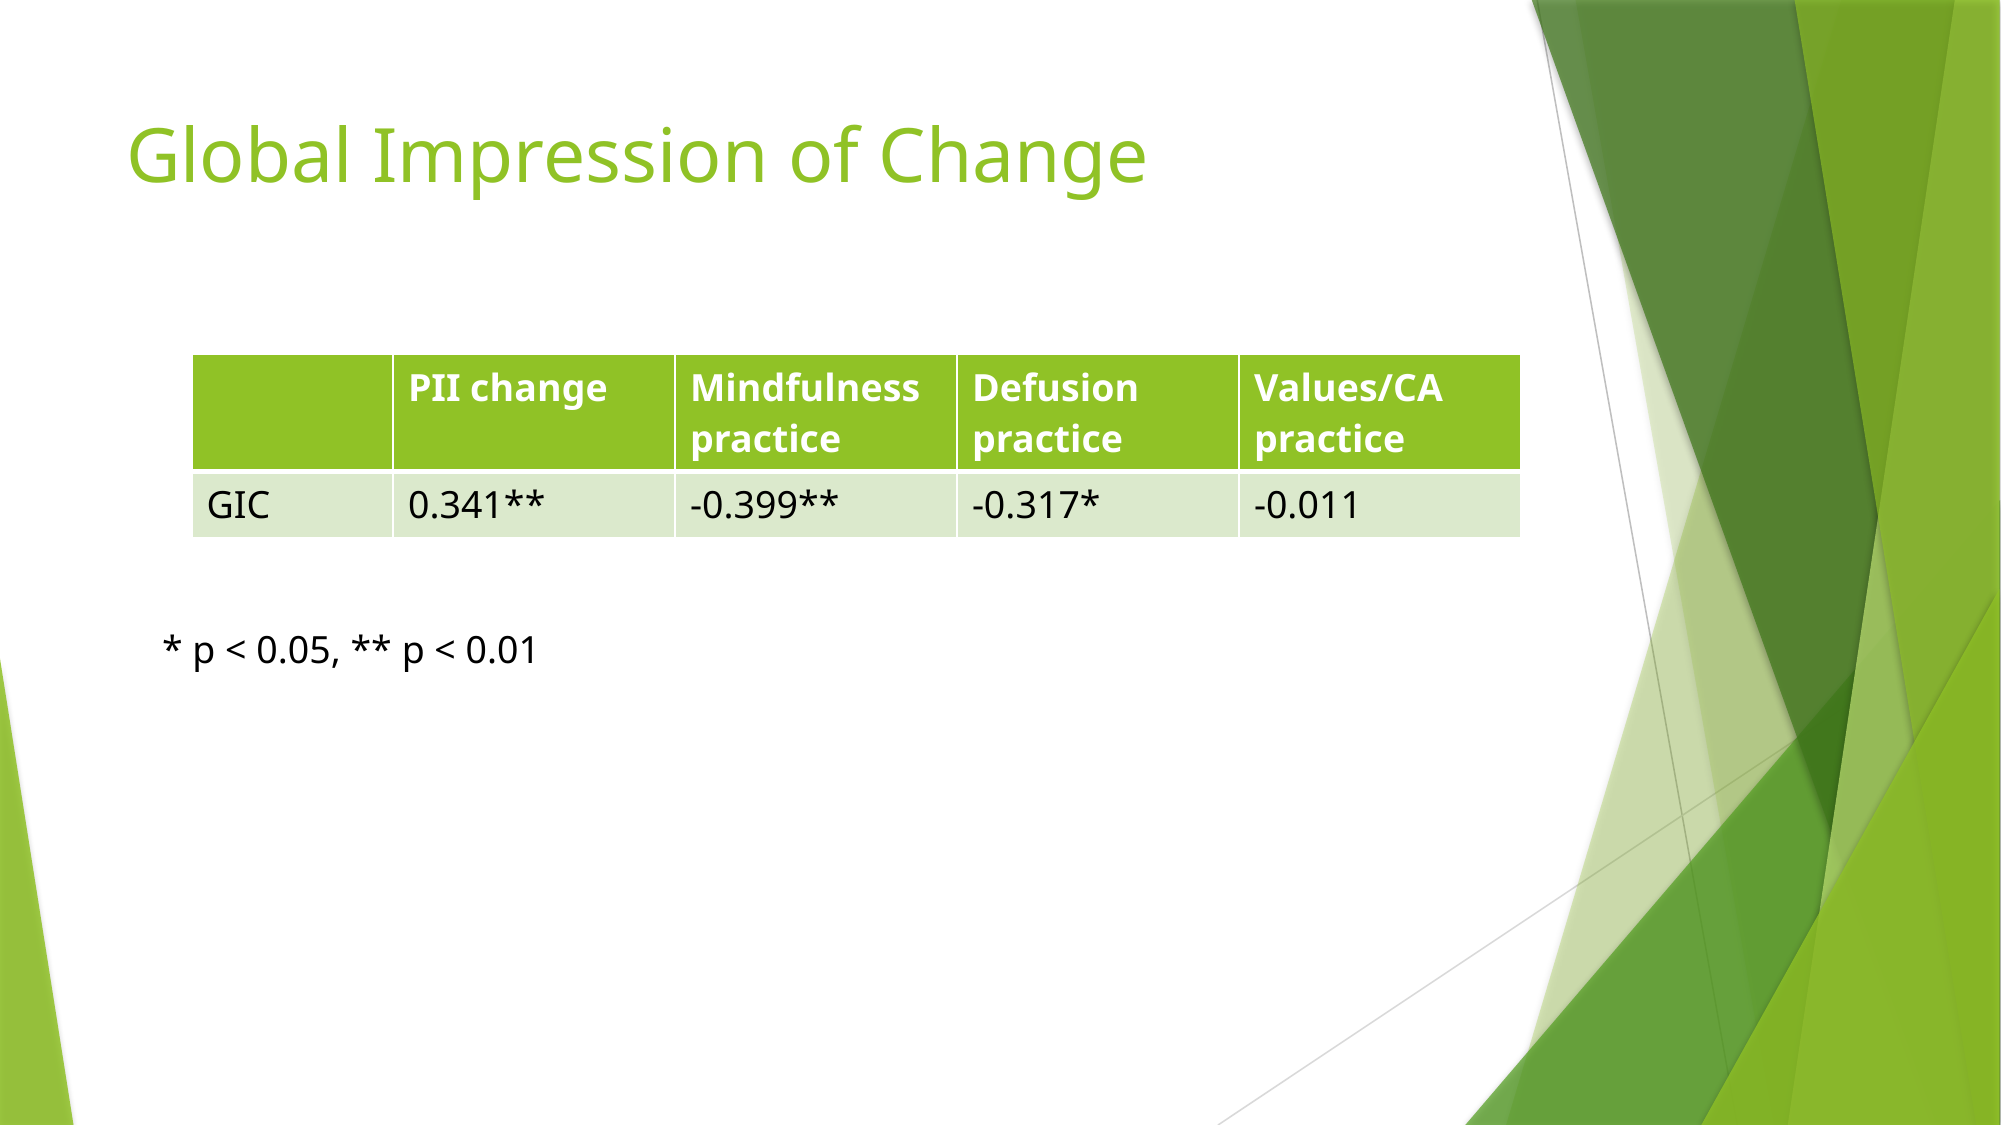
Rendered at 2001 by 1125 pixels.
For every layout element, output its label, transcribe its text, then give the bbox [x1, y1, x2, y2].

table_cell -0.011 [1240, 474, 1520, 537]
table_cell 0.341** [394, 474, 674, 537]
text_box * p < 0.05, ** p < 0.01 [147, 618, 611, 679]
table_header PII change [394, 355, 674, 469]
table_cell -0.317* [958, 474, 1238, 537]
table_header Values/CA practice [1240, 355, 1520, 469]
table_header [193, 355, 392, 469]
table_cell -0.399** [676, 474, 956, 537]
table_cell GIC [193, 474, 392, 537]
title Global Impression of Change [111, 99, 1522, 317]
table_header Mindfulness practice [676, 355, 956, 469]
table_header Defusion practice [958, 355, 1238, 469]
